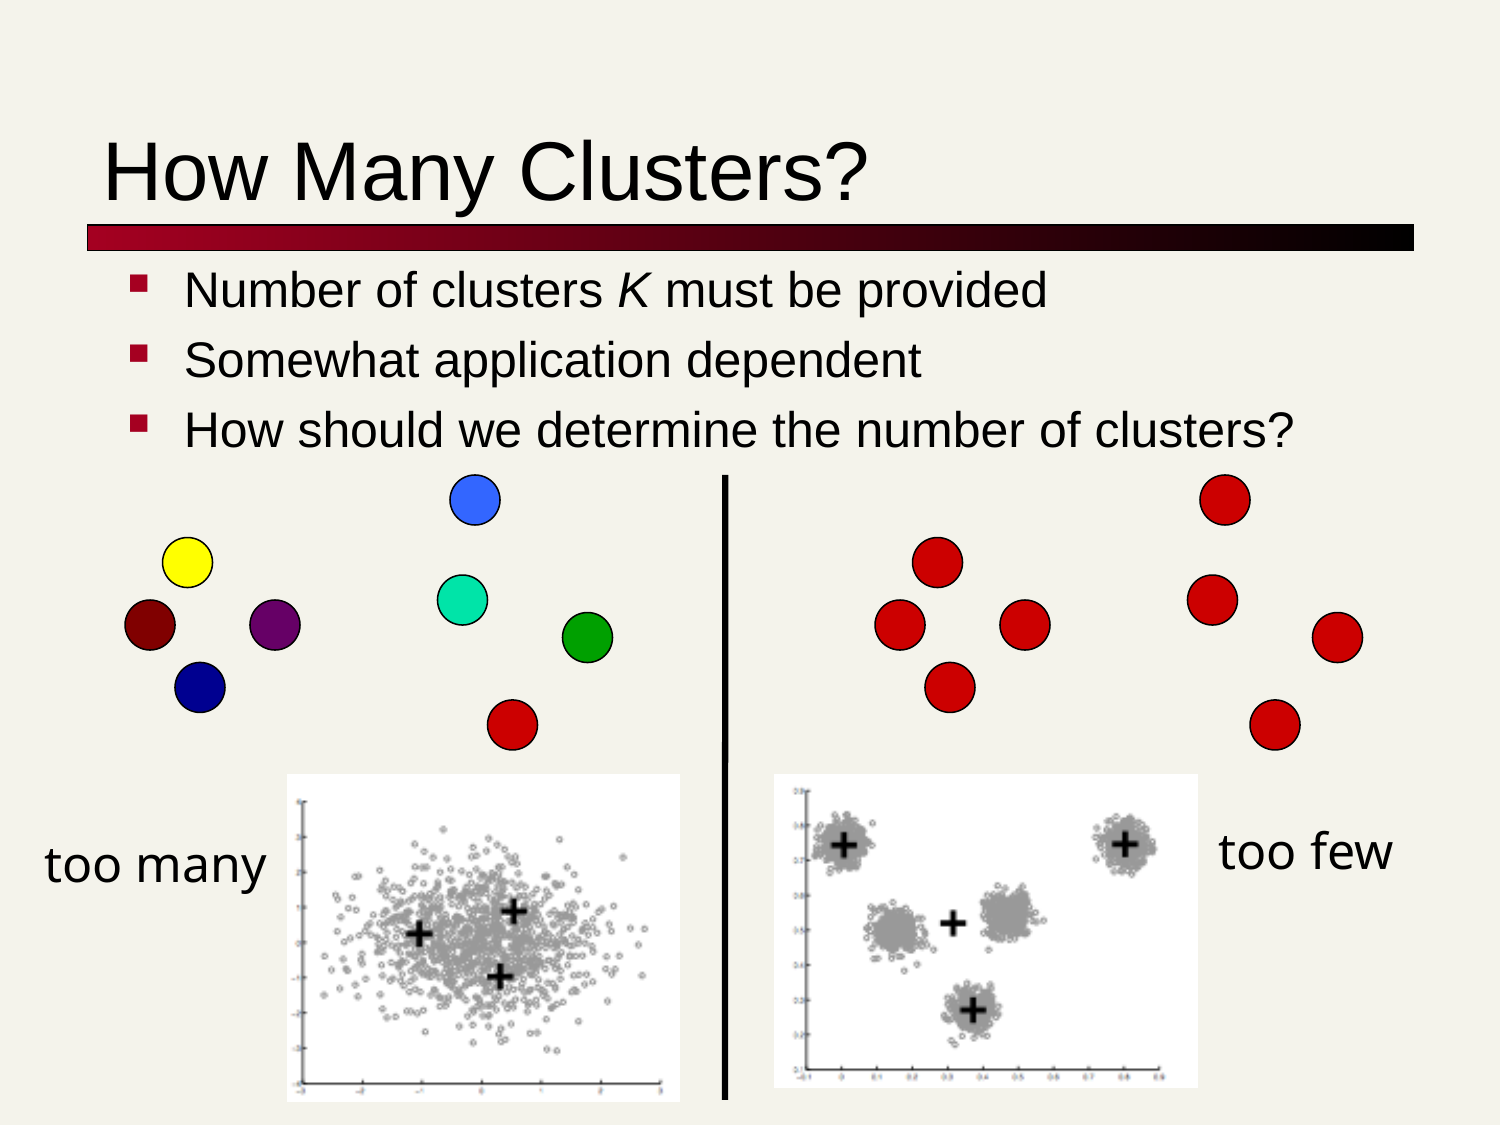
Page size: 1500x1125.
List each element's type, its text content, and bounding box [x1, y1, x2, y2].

text_box [999, 600, 1051, 651]
text_box [450, 474, 501, 526]
text_box too few [1204, 812, 1410, 888]
text_box [912, 537, 963, 588]
text_box [249, 600, 301, 651]
text_box [162, 537, 213, 588]
title How Many Clusters? [87, 62, 1413, 226]
text_box [1187, 575, 1238, 626]
text_box [875, 600, 926, 651]
text_box [1200, 474, 1251, 526]
picture [287, 774, 680, 1103]
text_box [1312, 612, 1363, 663]
text_box [562, 612, 613, 663]
list Number of clusters K must be provided Somewhat application dependent How should we determine the number of clusters? [112, 249, 1388, 501]
text_box [125, 600, 176, 651]
text_box [487, 699, 538, 750]
text_box too many [29, 824, 282, 900]
text_box [924, 662, 976, 713]
picture [774, 774, 1199, 1088]
text_box [437, 575, 488, 626]
text_box [174, 662, 226, 713]
text_box [1250, 699, 1301, 750]
